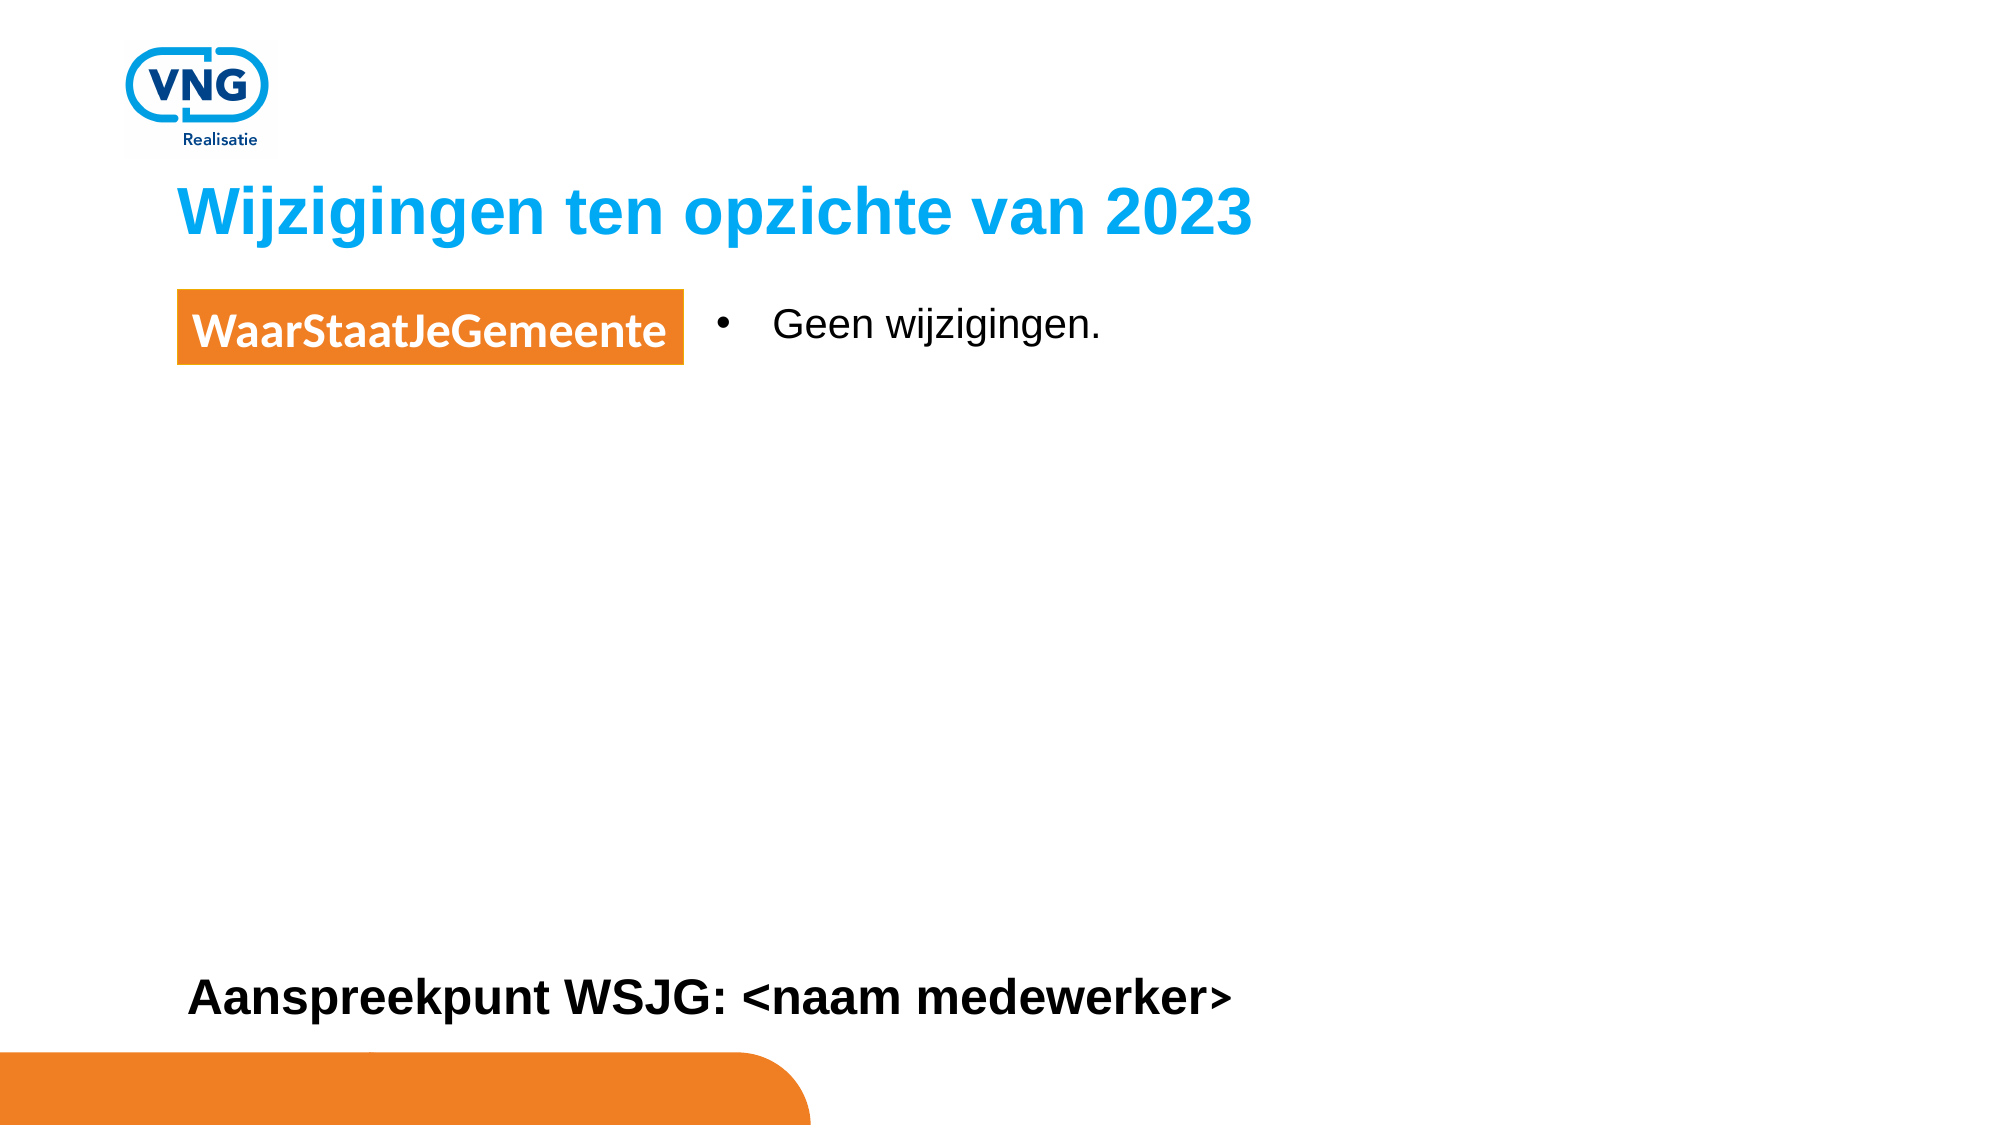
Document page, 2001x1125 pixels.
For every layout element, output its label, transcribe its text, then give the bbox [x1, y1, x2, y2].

picture [124, 40, 278, 159]
text_box Aanspreekpunt WSJG: <naam medewerker> [172, 956, 1248, 1032]
title Wijzigingen ten opzichte van 2023 [177, 177, 1823, 296]
text_box WaarStaatJeGemeente [177, 289, 684, 365]
text_box Geen wijzigingen. [701, 289, 1971, 405]
